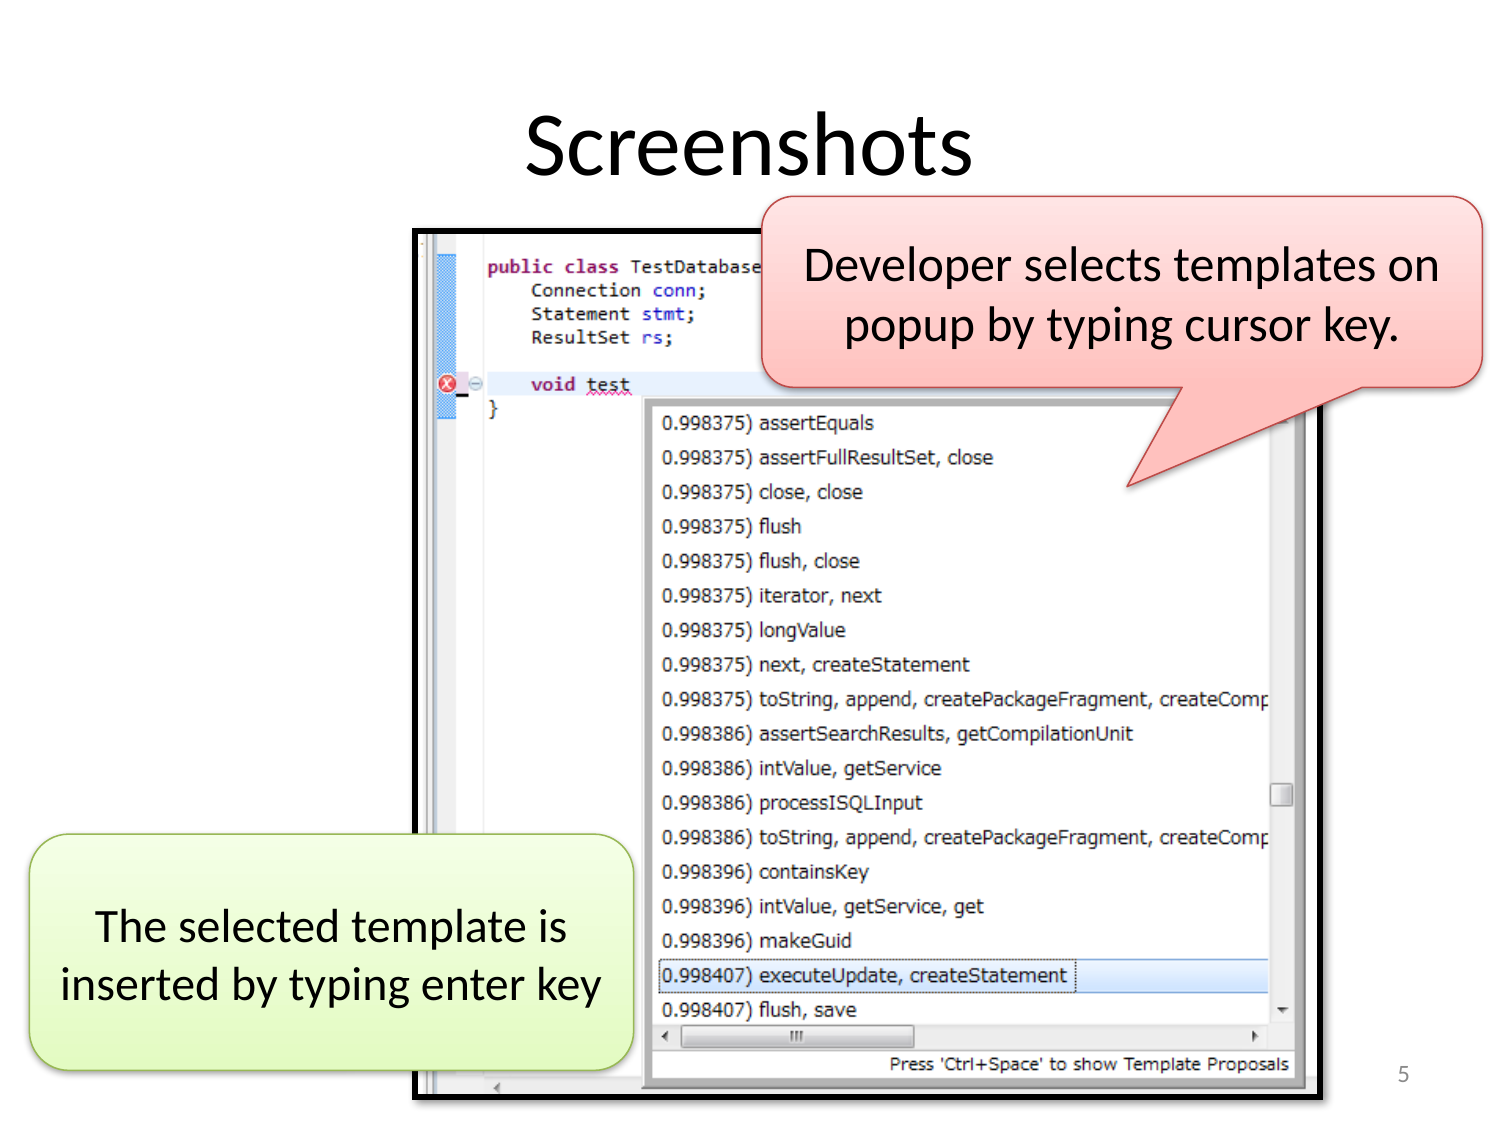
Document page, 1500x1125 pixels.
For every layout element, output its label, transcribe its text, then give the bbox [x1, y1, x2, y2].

title Screenshots [75, 45, 1425, 233]
text_box Developer selects templates on popup by typing cursor key. [761, 195, 1484, 405]
slide_number 5 [1319, 1042, 1425, 1103]
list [417, 233, 1318, 1095]
text_box The selected template is inserted by typing enter key [28, 833, 412, 1072]
